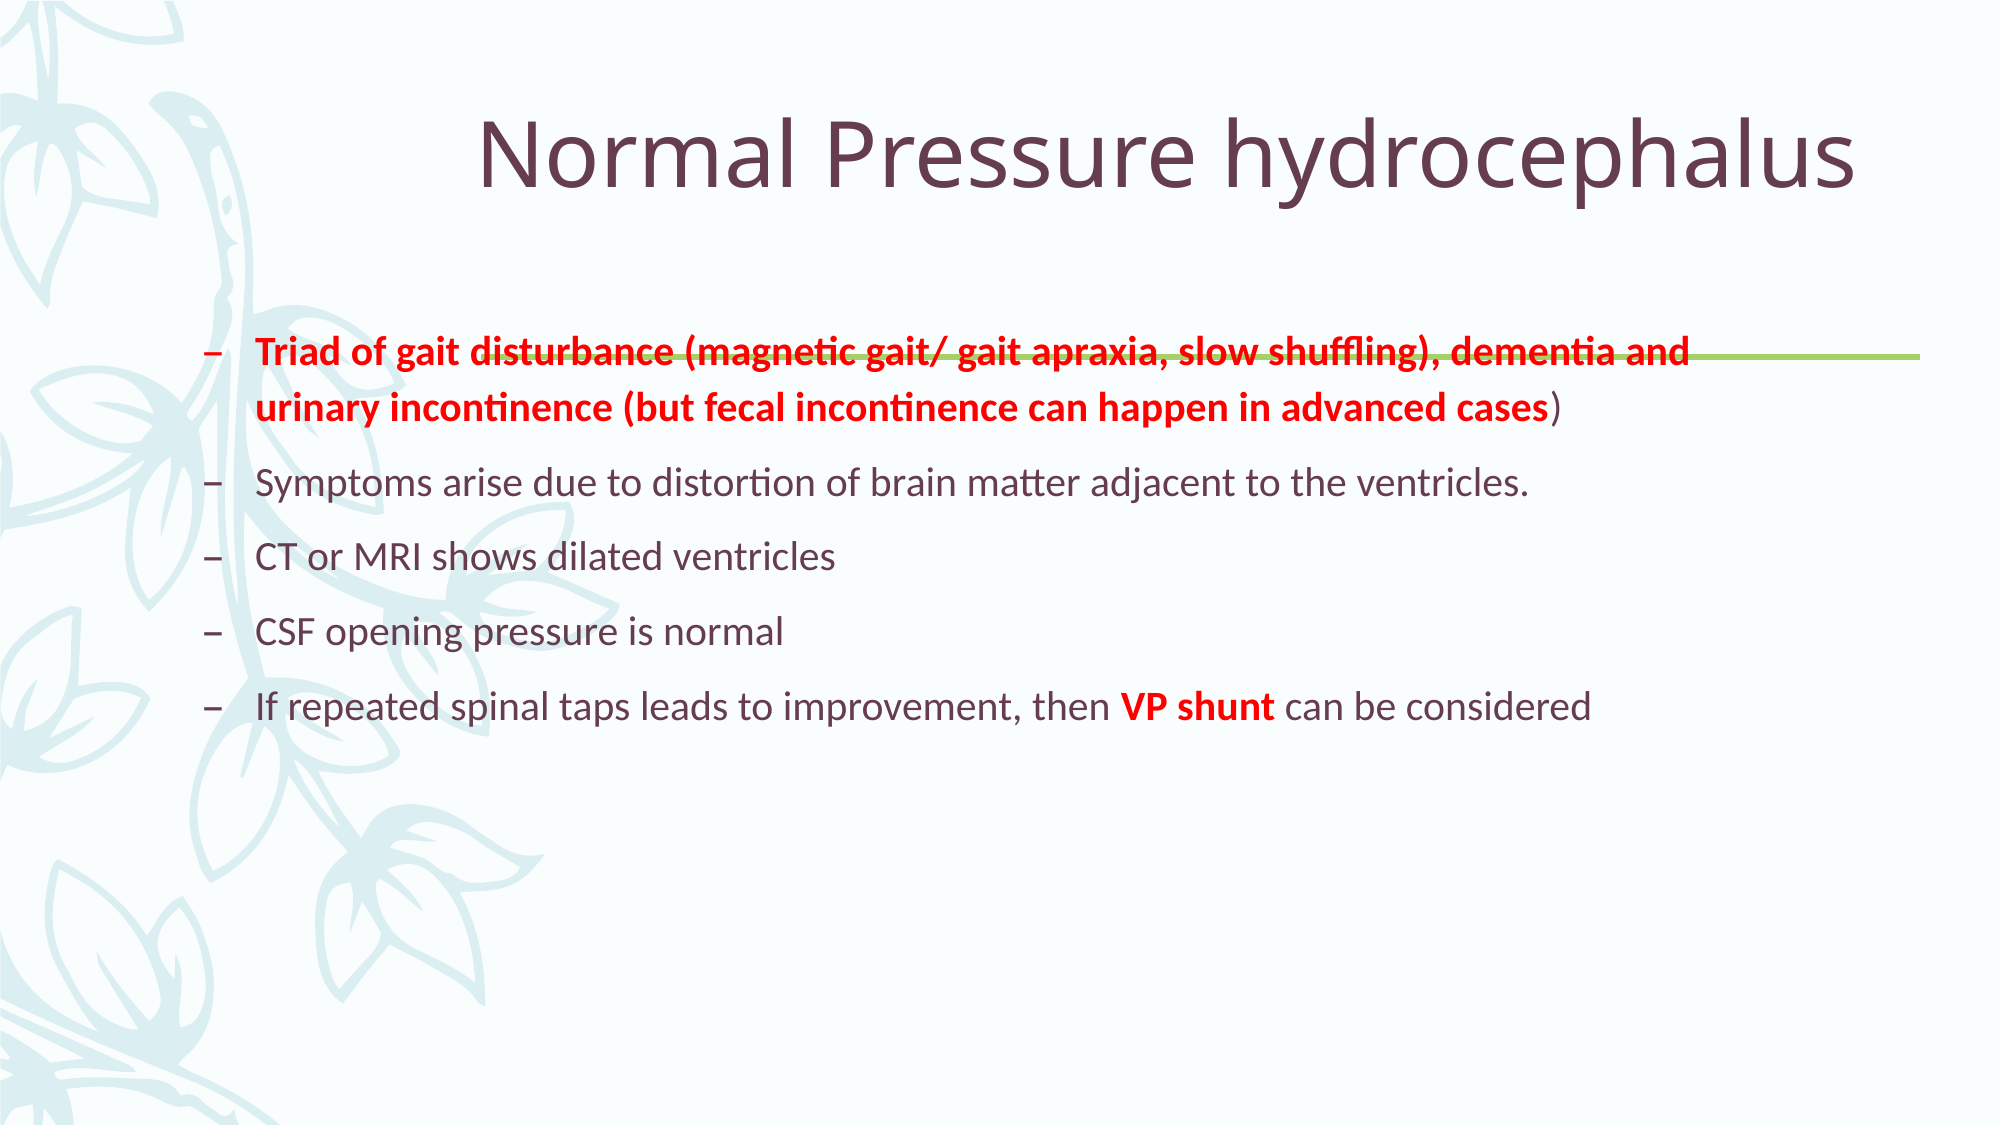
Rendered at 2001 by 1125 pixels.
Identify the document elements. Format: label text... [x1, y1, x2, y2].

list Triad of gait disturbance (magnetic gait/ gait apraxia, slow shuffling), dementia and urinary incontinence (but fecal incontinence can happen in advanced cases) Symptoms arise due to distortion of brain matter adjacent to the ventricles. CT or MRI shows dilated ventricles CSF opening pressure is normal If repeated spinal taps leads to improvement, then VP shunt can be considered [187, 310, 1808, 911]
title Normal Pressure hydrocephalus [460, 93, 1920, 350]
